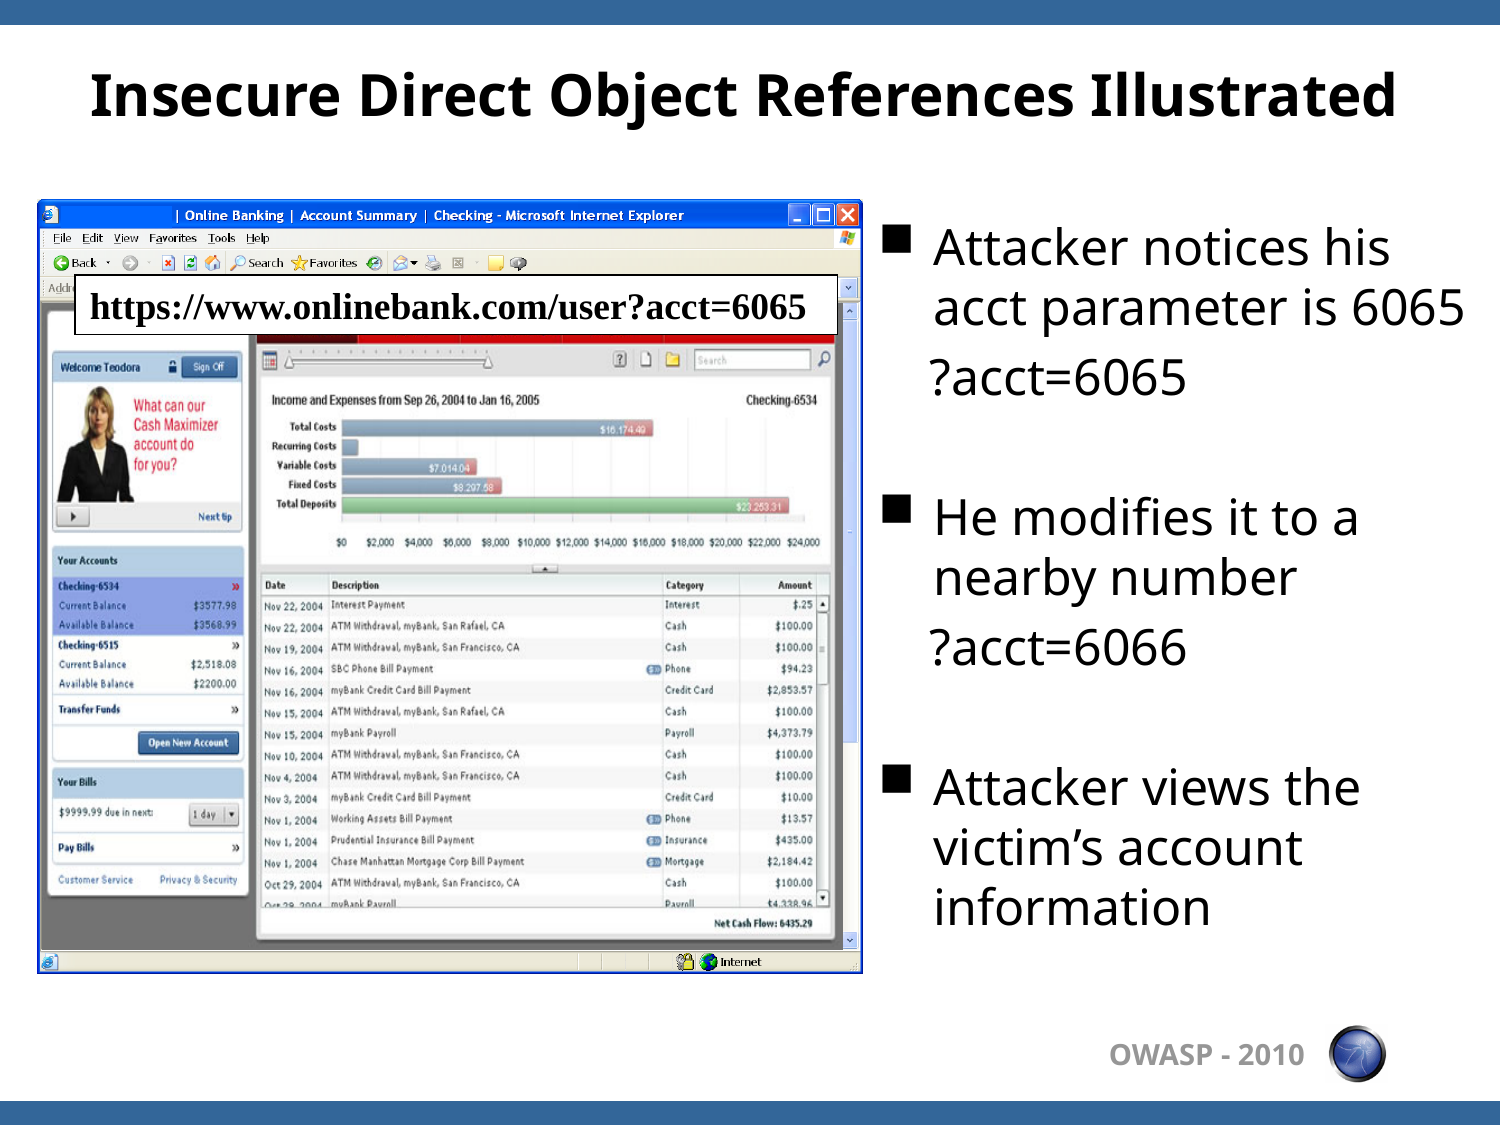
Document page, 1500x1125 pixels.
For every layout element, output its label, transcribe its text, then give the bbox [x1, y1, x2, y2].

list Attacker notices his acct parameter is 6065 ?acct=6065 He modifies it to a nearby number ?acct=6066 Attacker views the victim’s account information [866, 207, 1500, 946]
picture [37, 199, 863, 974]
title Insecure Direct Object References Illustrated [74, 27, 1426, 159]
picture [1325, 1024, 1388, 1083]
